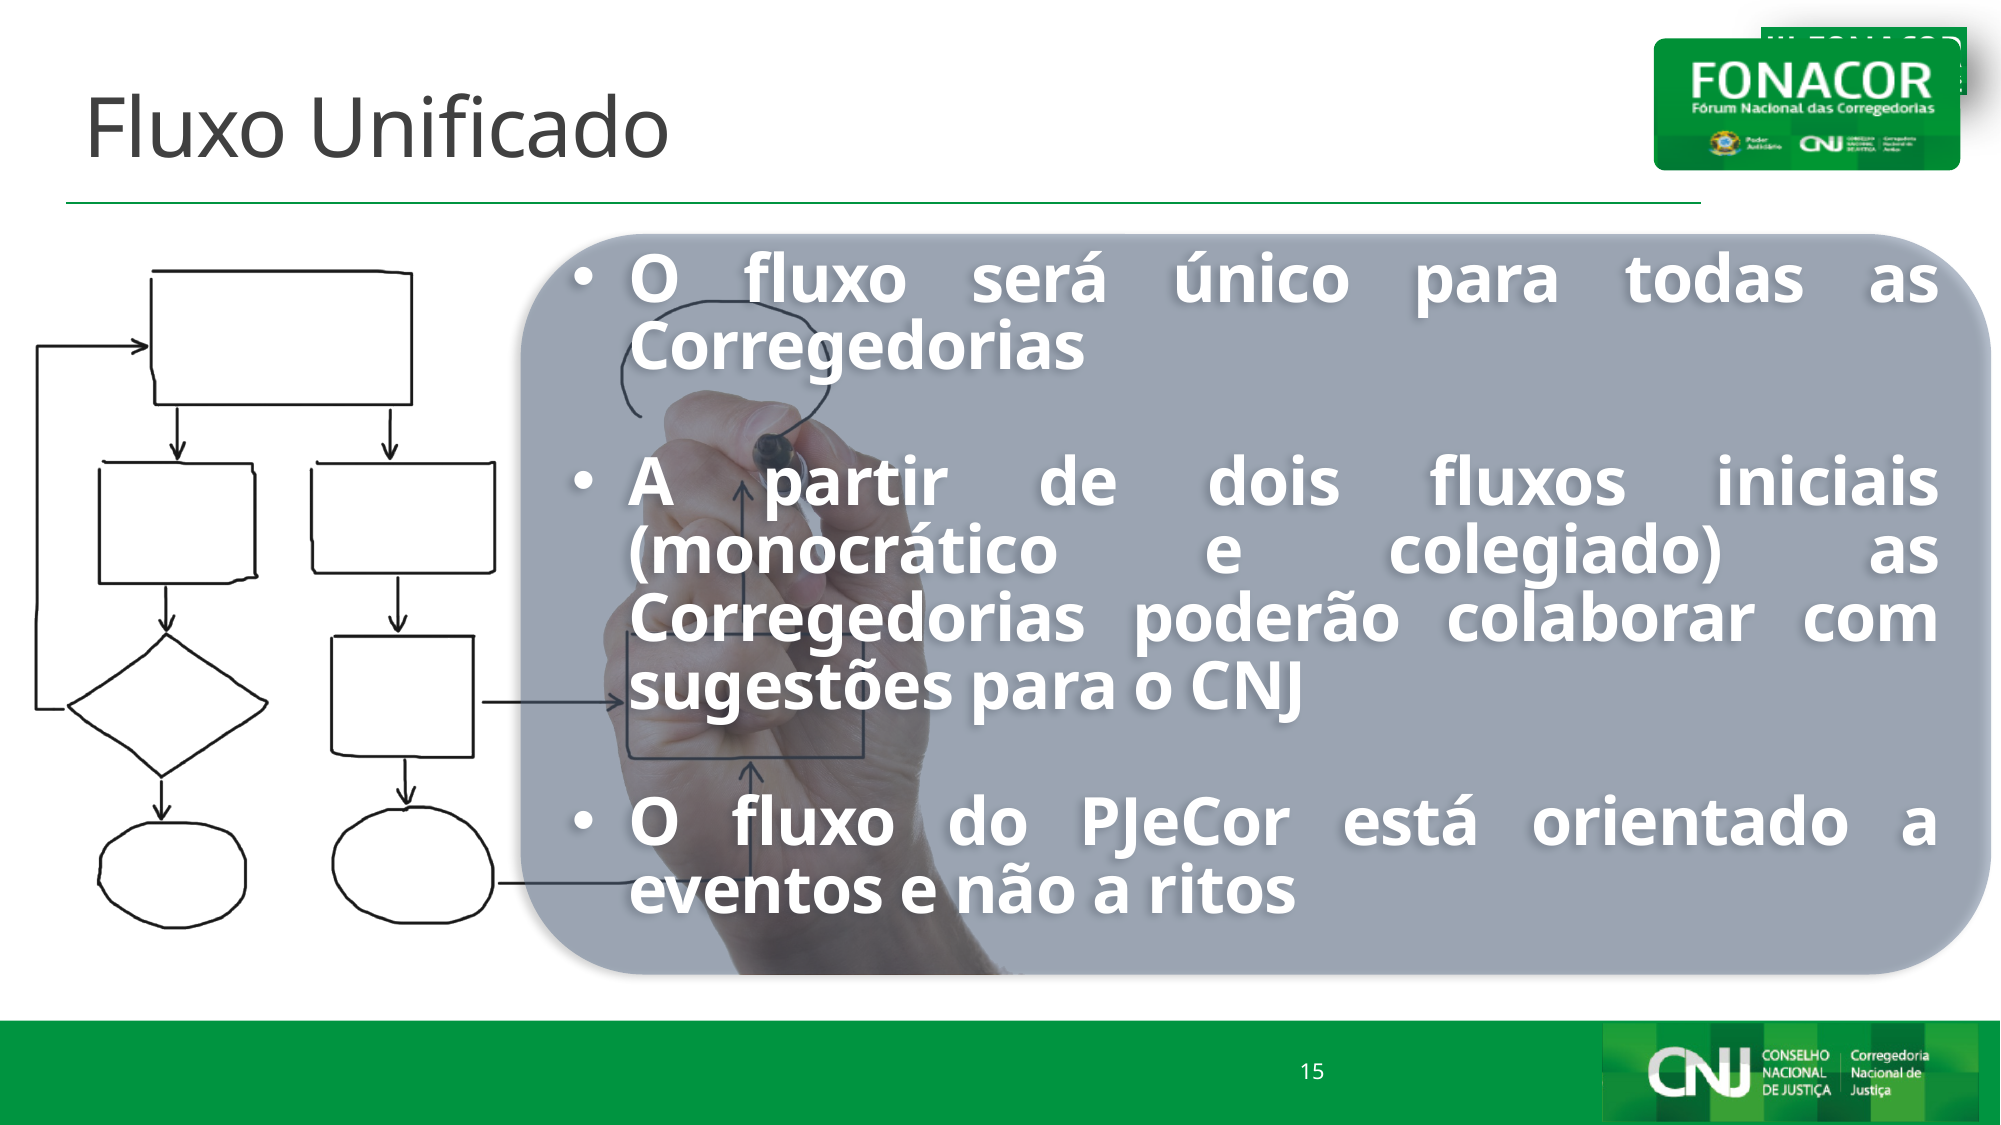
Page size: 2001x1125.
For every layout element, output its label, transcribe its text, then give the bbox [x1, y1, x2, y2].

slide_number 15 [1124, 1042, 1340, 1103]
picture [0, 228, 1038, 975]
picture [1653, 27, 1967, 171]
picture [1602, 1023, 1979, 1122]
text_box O fluxo será único para todas as Corregedorias A partir de dois fluxos iniciais (monocrático e colegiado) as Corregedorias poderão colaborar com sugestões para o CNJ O fluxo do PJeCor está orientado a eventos e não a ritos [1046, 233, 1992, 975]
title Fluxo Unificado [68, 47, 1701, 183]
